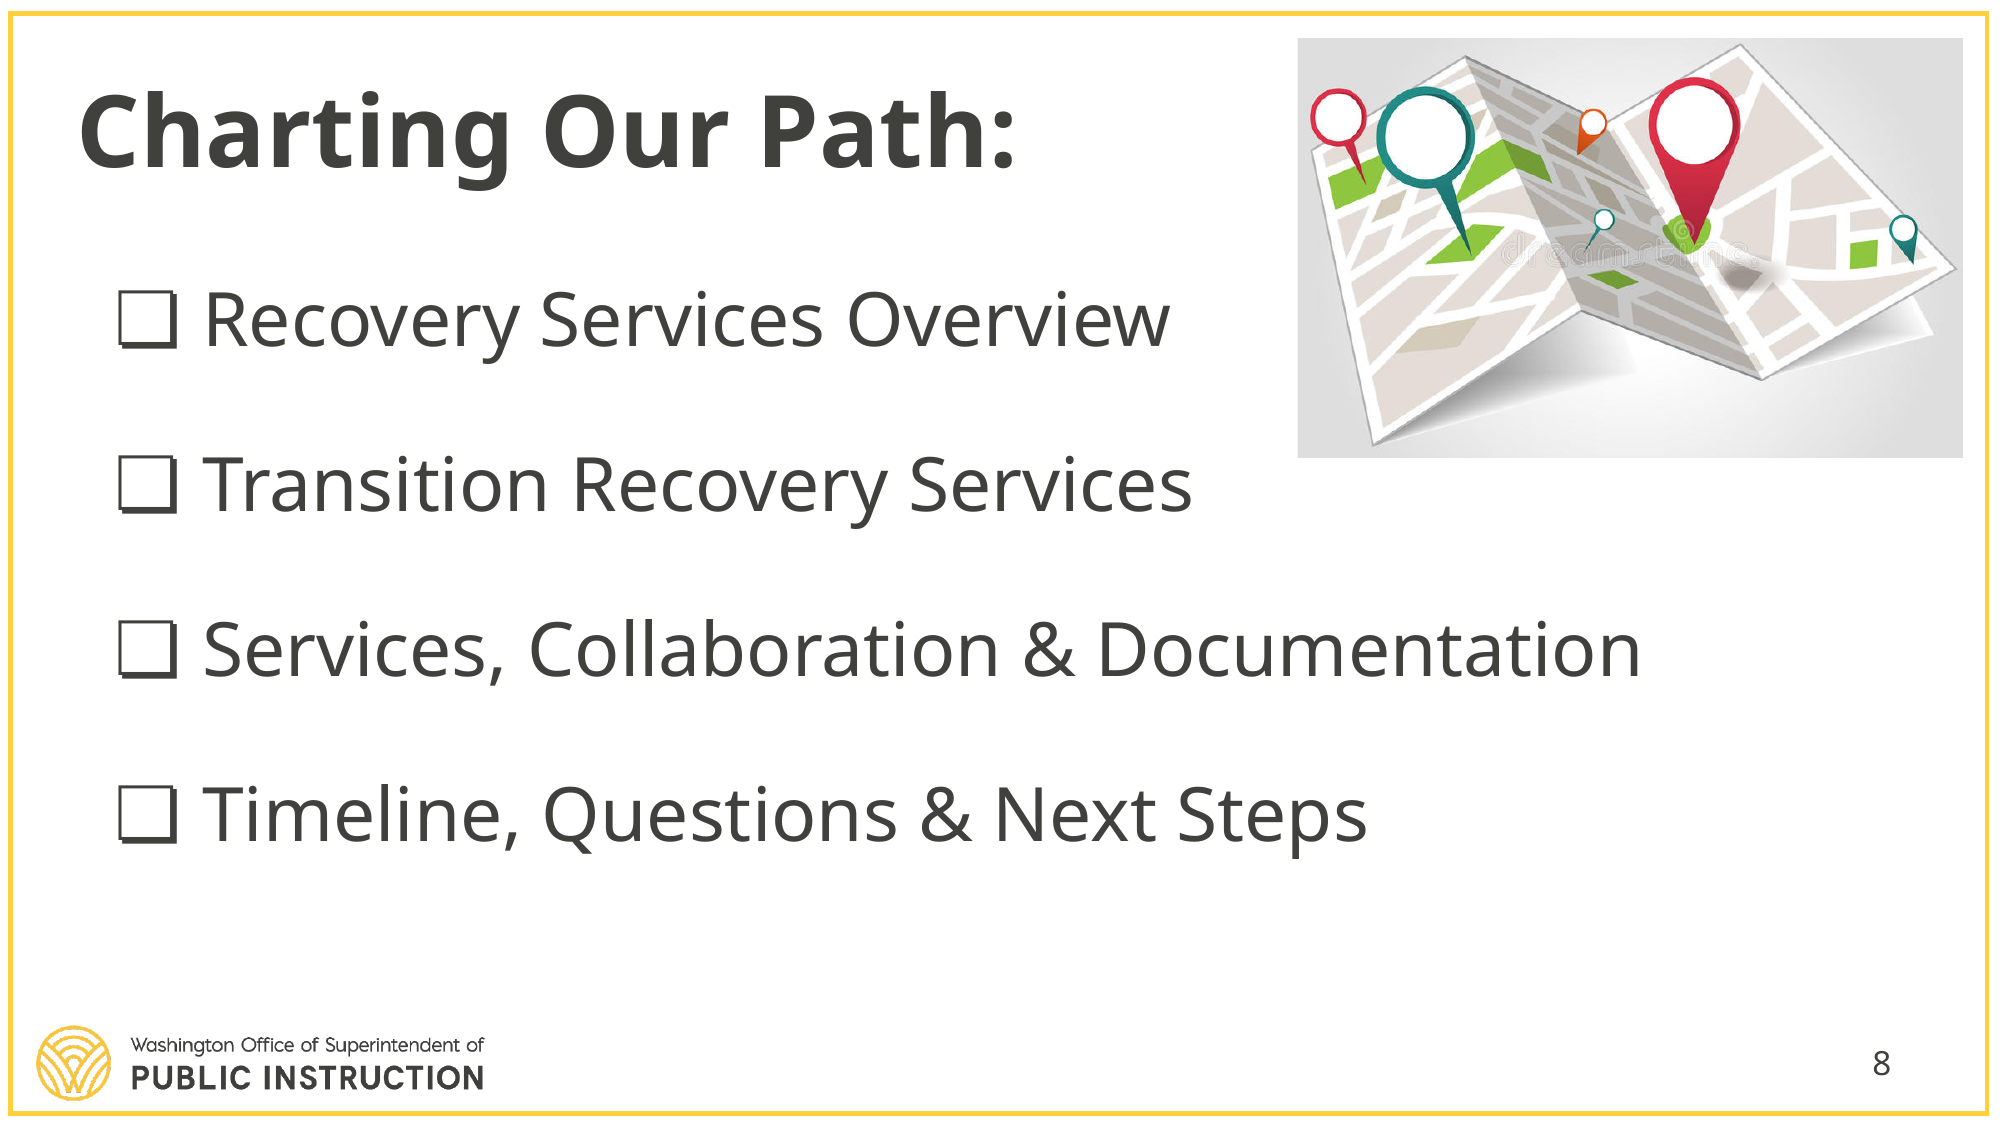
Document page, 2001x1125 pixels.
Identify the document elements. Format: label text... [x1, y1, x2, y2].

picture [1297, 38, 1964, 458]
picture [36, 1025, 485, 1101]
title Charting Our Path: [61, 25, 1787, 244]
slide_number 8 [1857, 1034, 1963, 1095]
list Recovery Services Overview Transition Recovery Services Services, Collaboration & Documentation Timeline, Questions & Next Steps [37, 263, 1821, 1014]
